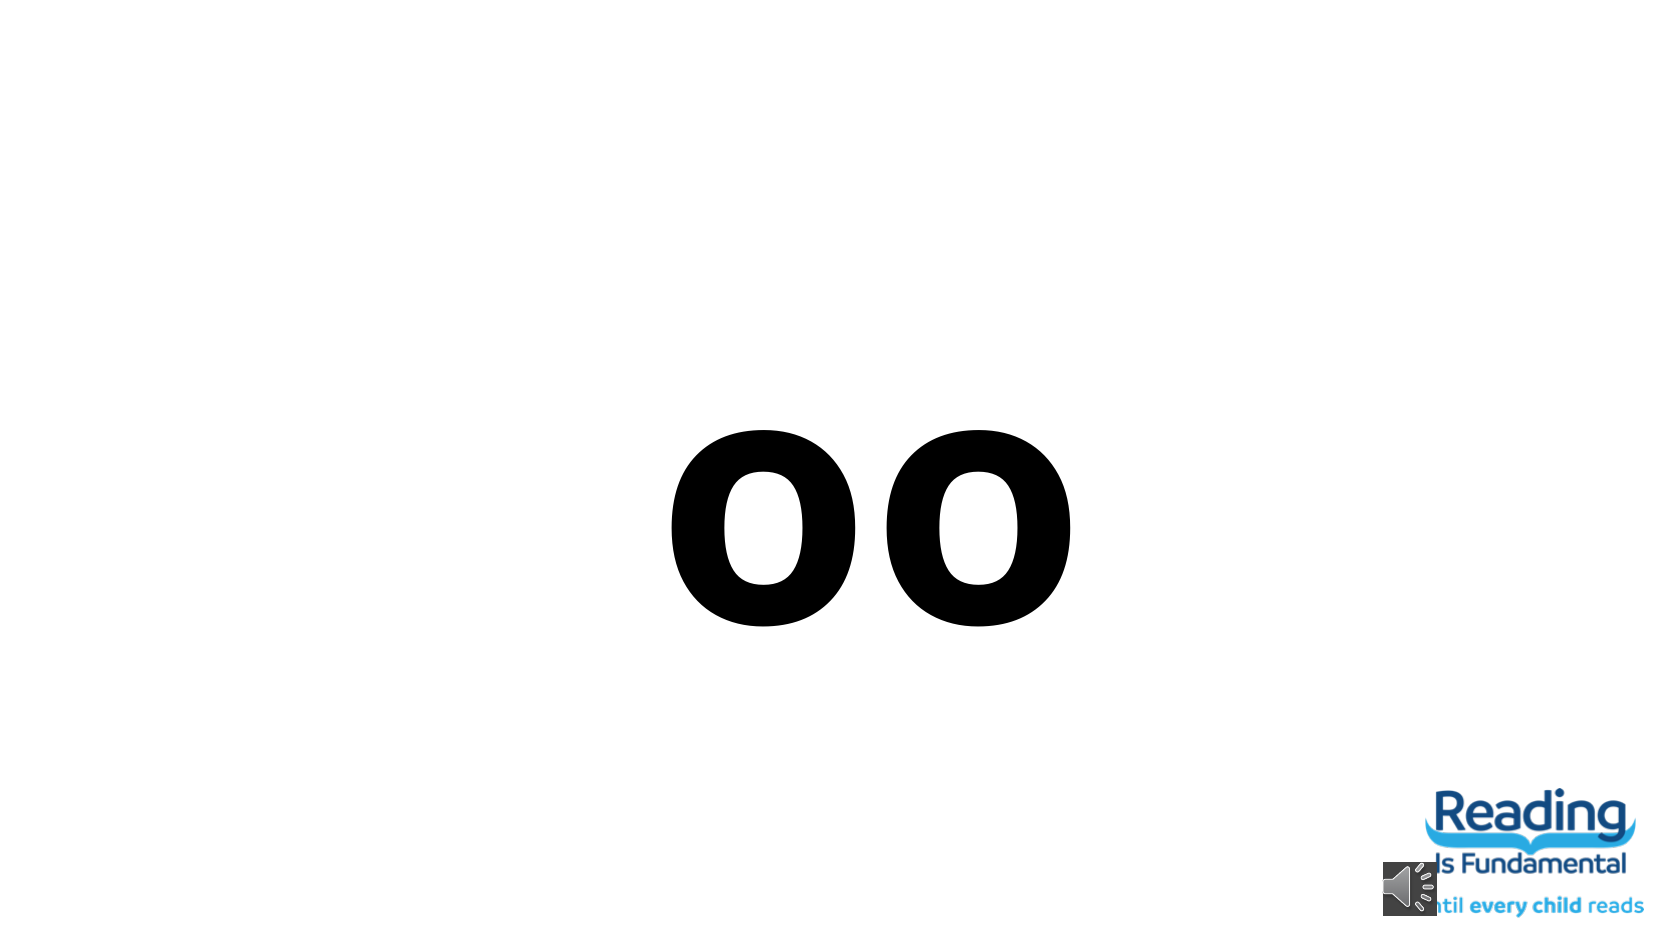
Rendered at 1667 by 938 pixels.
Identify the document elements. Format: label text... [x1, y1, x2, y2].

text_box oo [308, 153, 1434, 816]
picture [1381, 788, 1644, 918]
